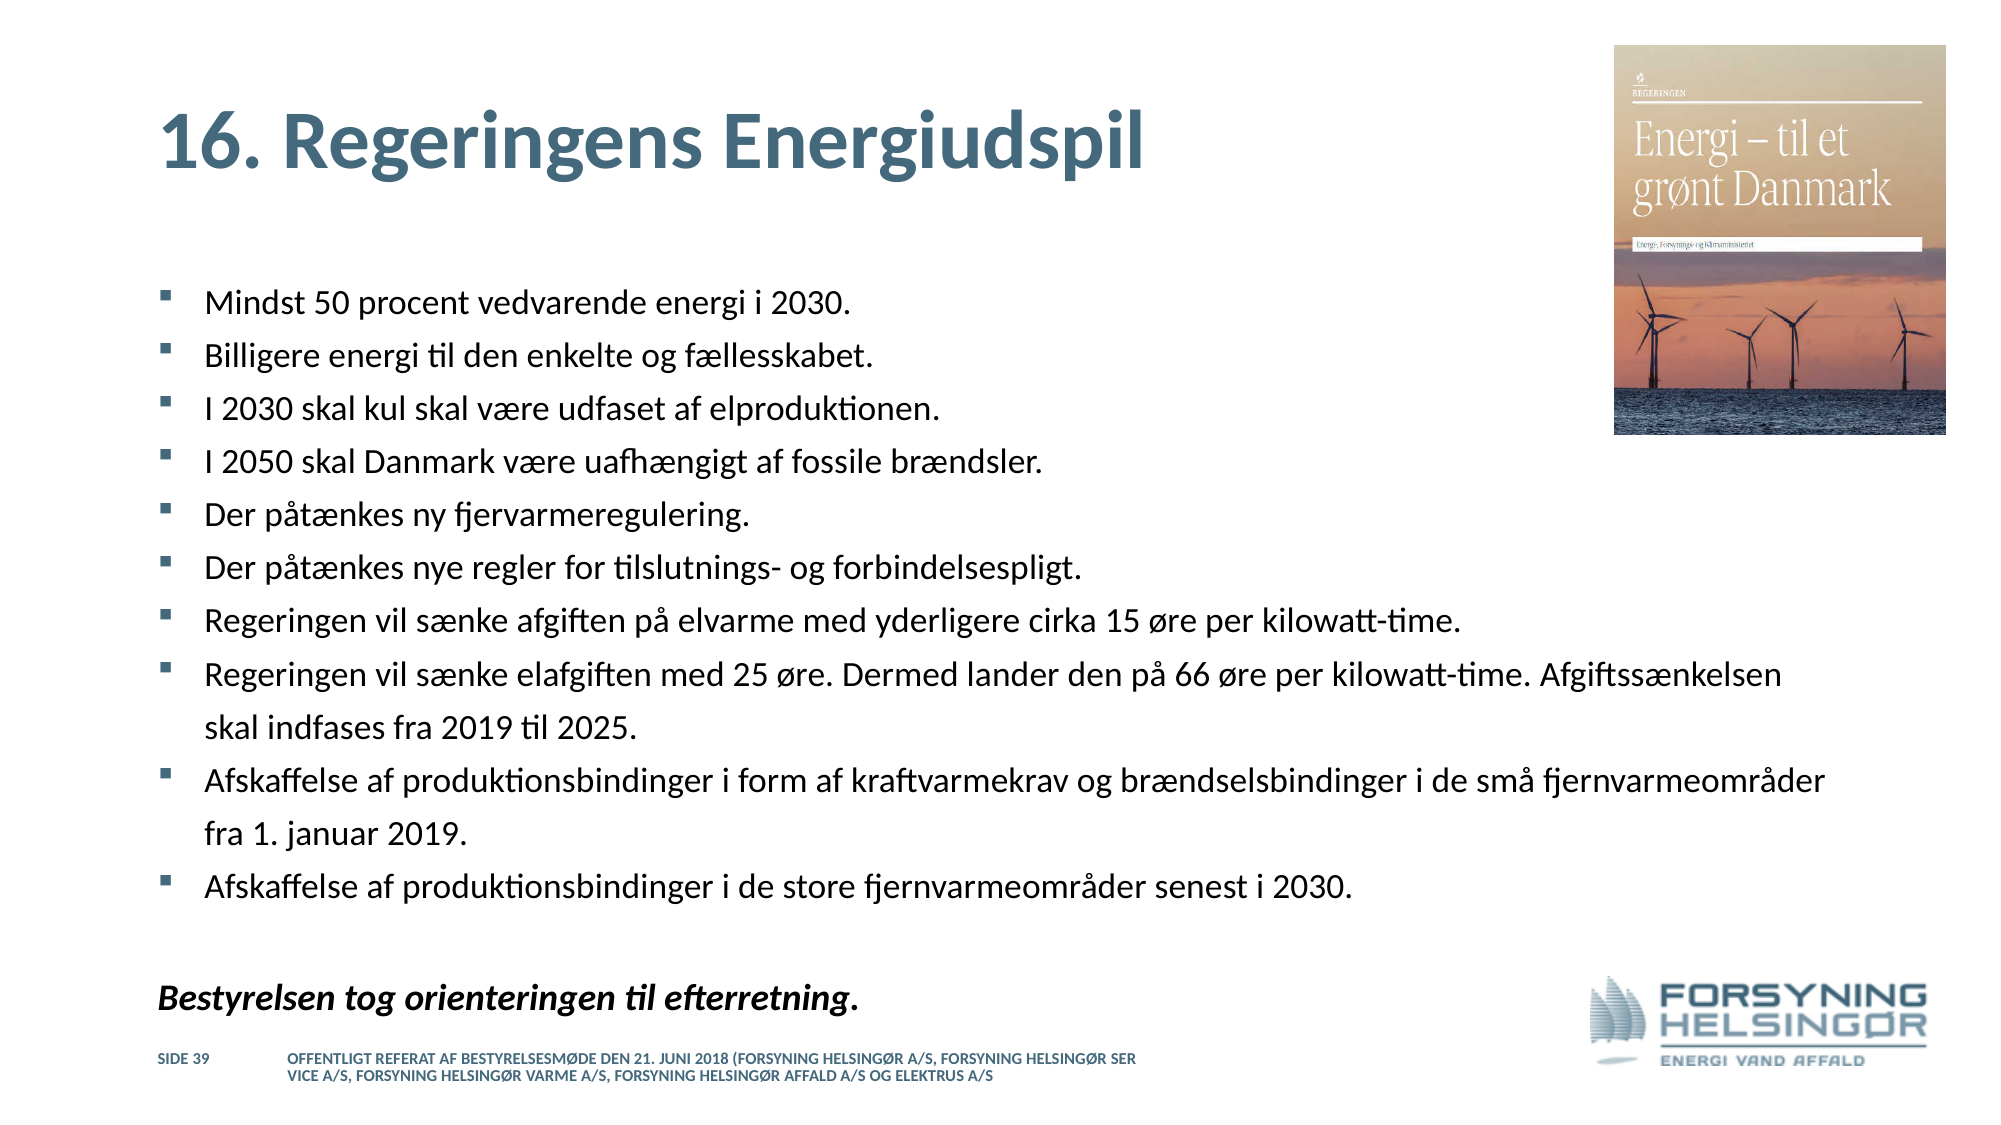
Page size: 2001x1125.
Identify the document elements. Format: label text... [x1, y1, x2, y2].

picture [1613, 45, 1946, 436]
footer Offentligt referat af bestyrelsesmøde den 21. juni 2018 (Forsyning Helsingør A/S, Forsyning Helsingør Service A/S, Forsyning Helsingør Varme A/S, Forsyning Helsingør Affald A/S og Elektrus A/S [287, 1039, 1138, 1068]
title 16. Regeringens Energiudspil [157, 30, 1843, 241]
slide_number Side 39 [157, 1039, 260, 1068]
picture [1590, 976, 1929, 1066]
list Mindst 50 procent vedvarende energi i 2030. Billigere energi til den enkelte og fællesskabet. I 2030 skal kul skal være udfaset af elproduktionen. I 2050 skal Danmark være uafhængigt af fossile brændsler. Der påtænkes ny fjervarmeregulering. Der påtænkes nye regler for tilslutnings- og forbindelsespligt. Regeringen vil sænke afgiften på elvarme med yderligere cirka 15 øre per kilowatt-time. Regeringen vil sænke elafgiften med 25 øre. Dermed lander den på 66 øre per kilowatt-time. Afgiftssænkelsen skal indfases fra 2019 til 2025. Afskaffelse af produktionsbindinger i form af kraftvarmekrav og brændselsbindinger i de små fjernvarmeområder fra 1. januar 2019. Afskaffelse af produktionsbindinger i de store fjernvarmeområder senest i 2030. Bestyrelsen tog orienteringen til efterretning. [157, 268, 1843, 1012]
